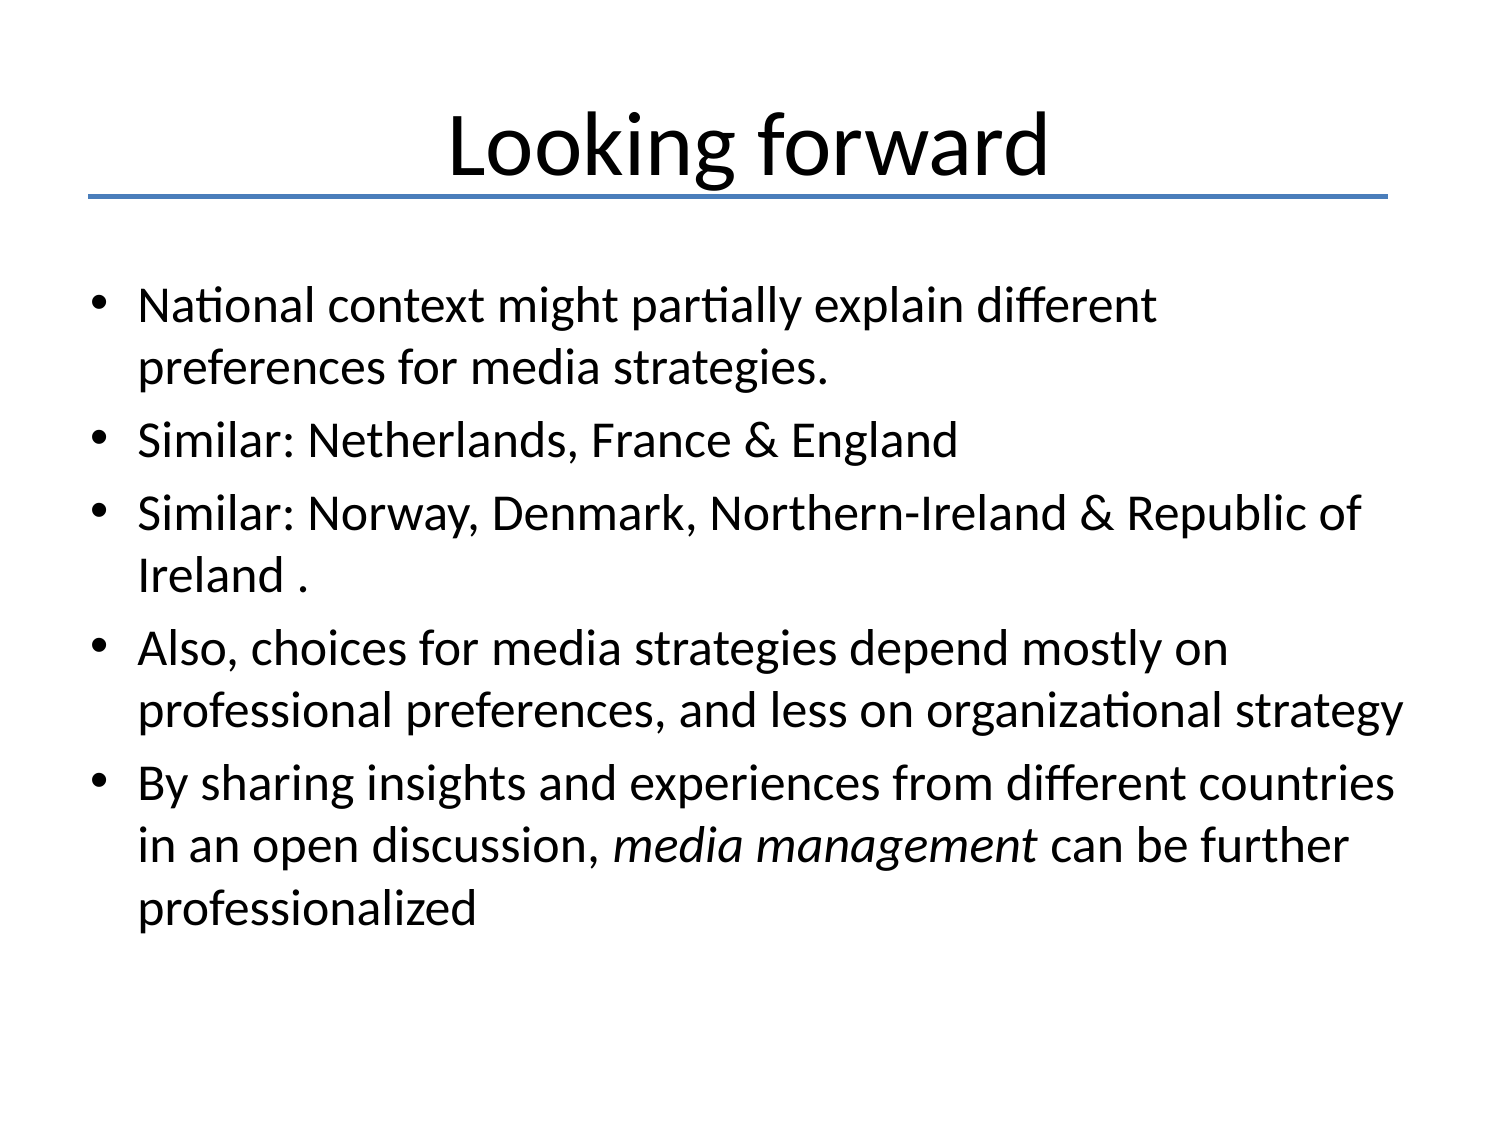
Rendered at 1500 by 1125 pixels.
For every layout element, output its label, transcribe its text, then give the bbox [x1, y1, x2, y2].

title Looking forward [75, 45, 1425, 233]
list National context might partially explain different preferences for media strategies. Similar: Netherlands, France & England Similar: Norway, Denmark, Northern-Ireland & Republic of Ireland . Also, choices for media strategies depend mostly on professional preferences, and less on organizational strategy By sharing insights and experiences from different countries in an open discussion, media management can be further professionalized [75, 262, 1425, 1005]
